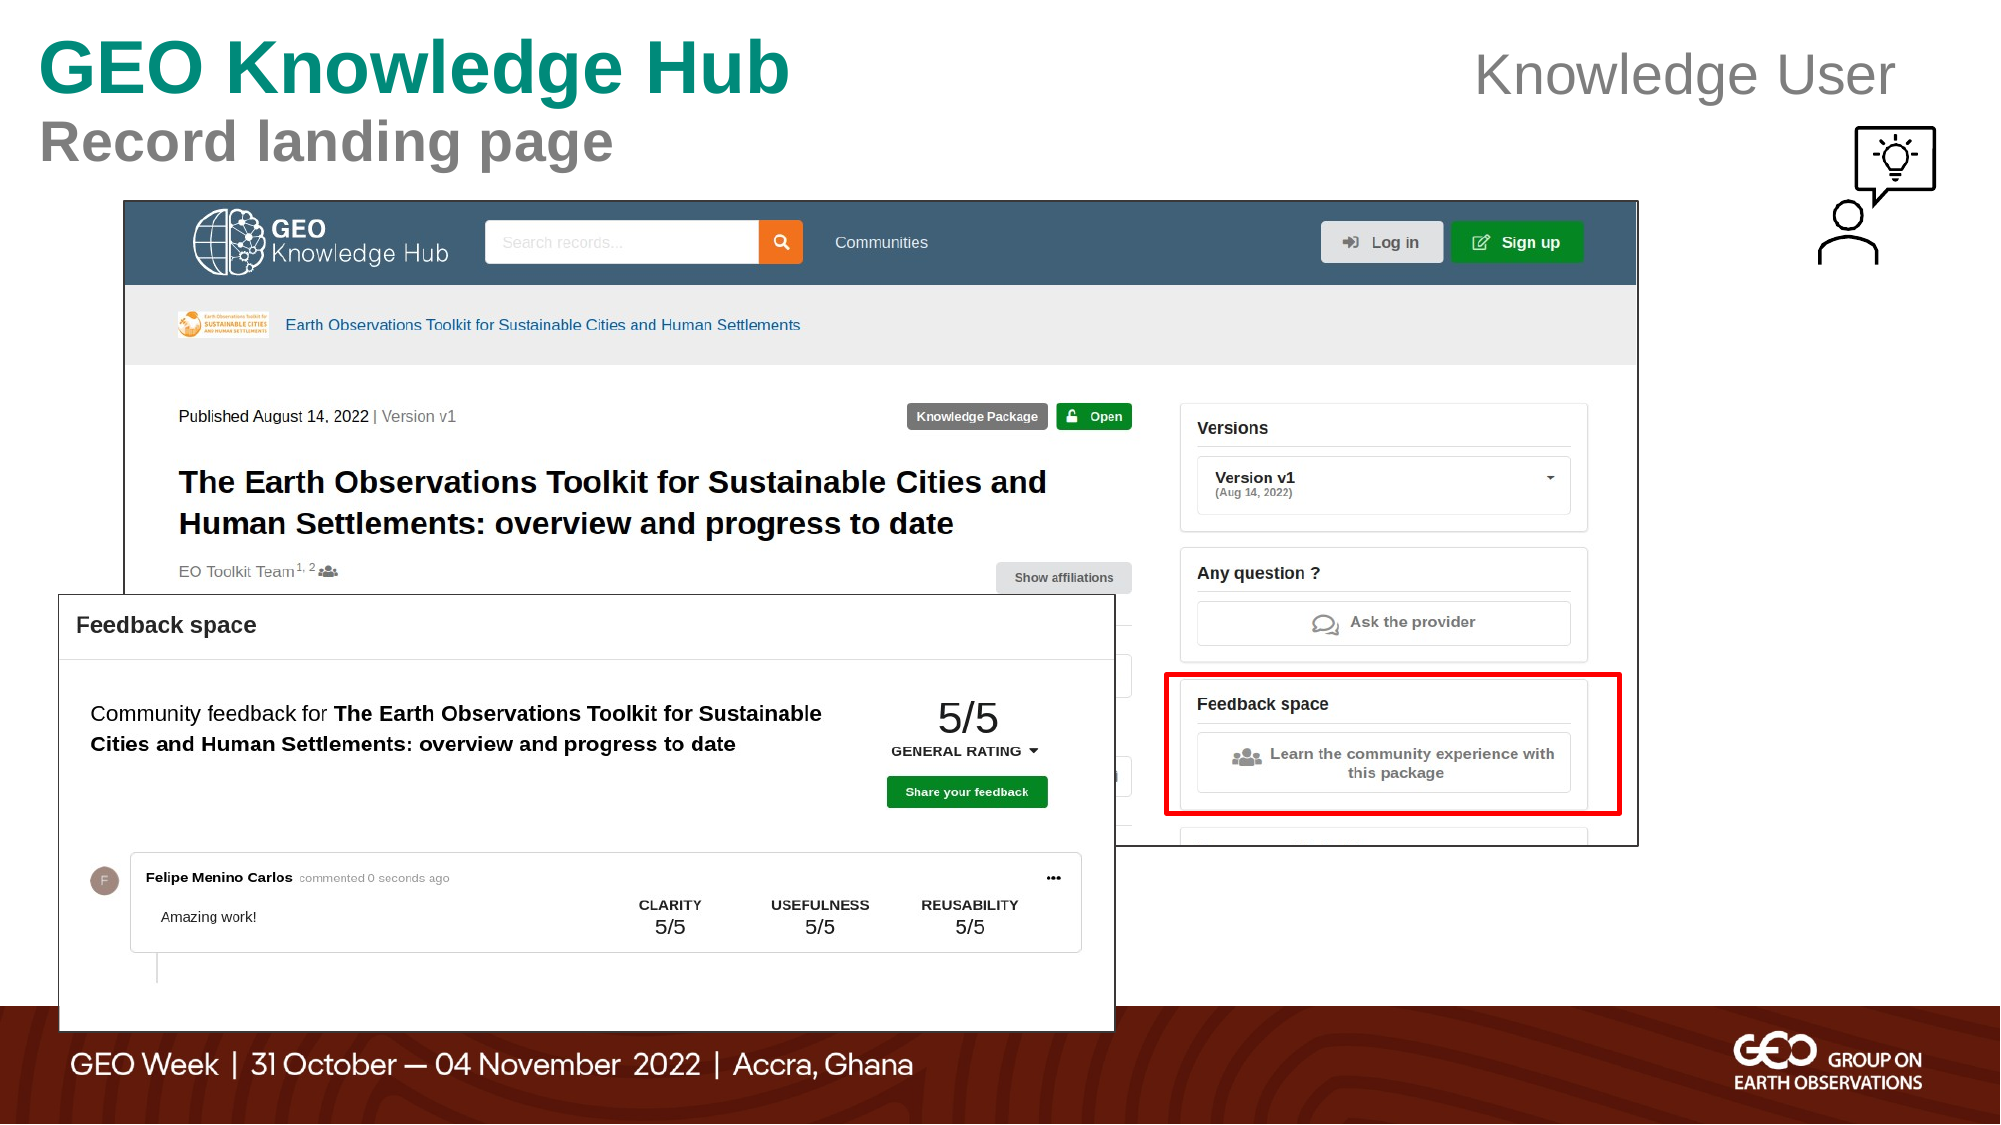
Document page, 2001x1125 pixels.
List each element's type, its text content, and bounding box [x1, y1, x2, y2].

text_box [0, 199, 2000, 1124]
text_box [1817, 125, 1937, 266]
text_box Knowledge User [1472, 34, 1903, 106]
title GEO Knowledge Hub Record landing page [36, 20, 795, 197]
